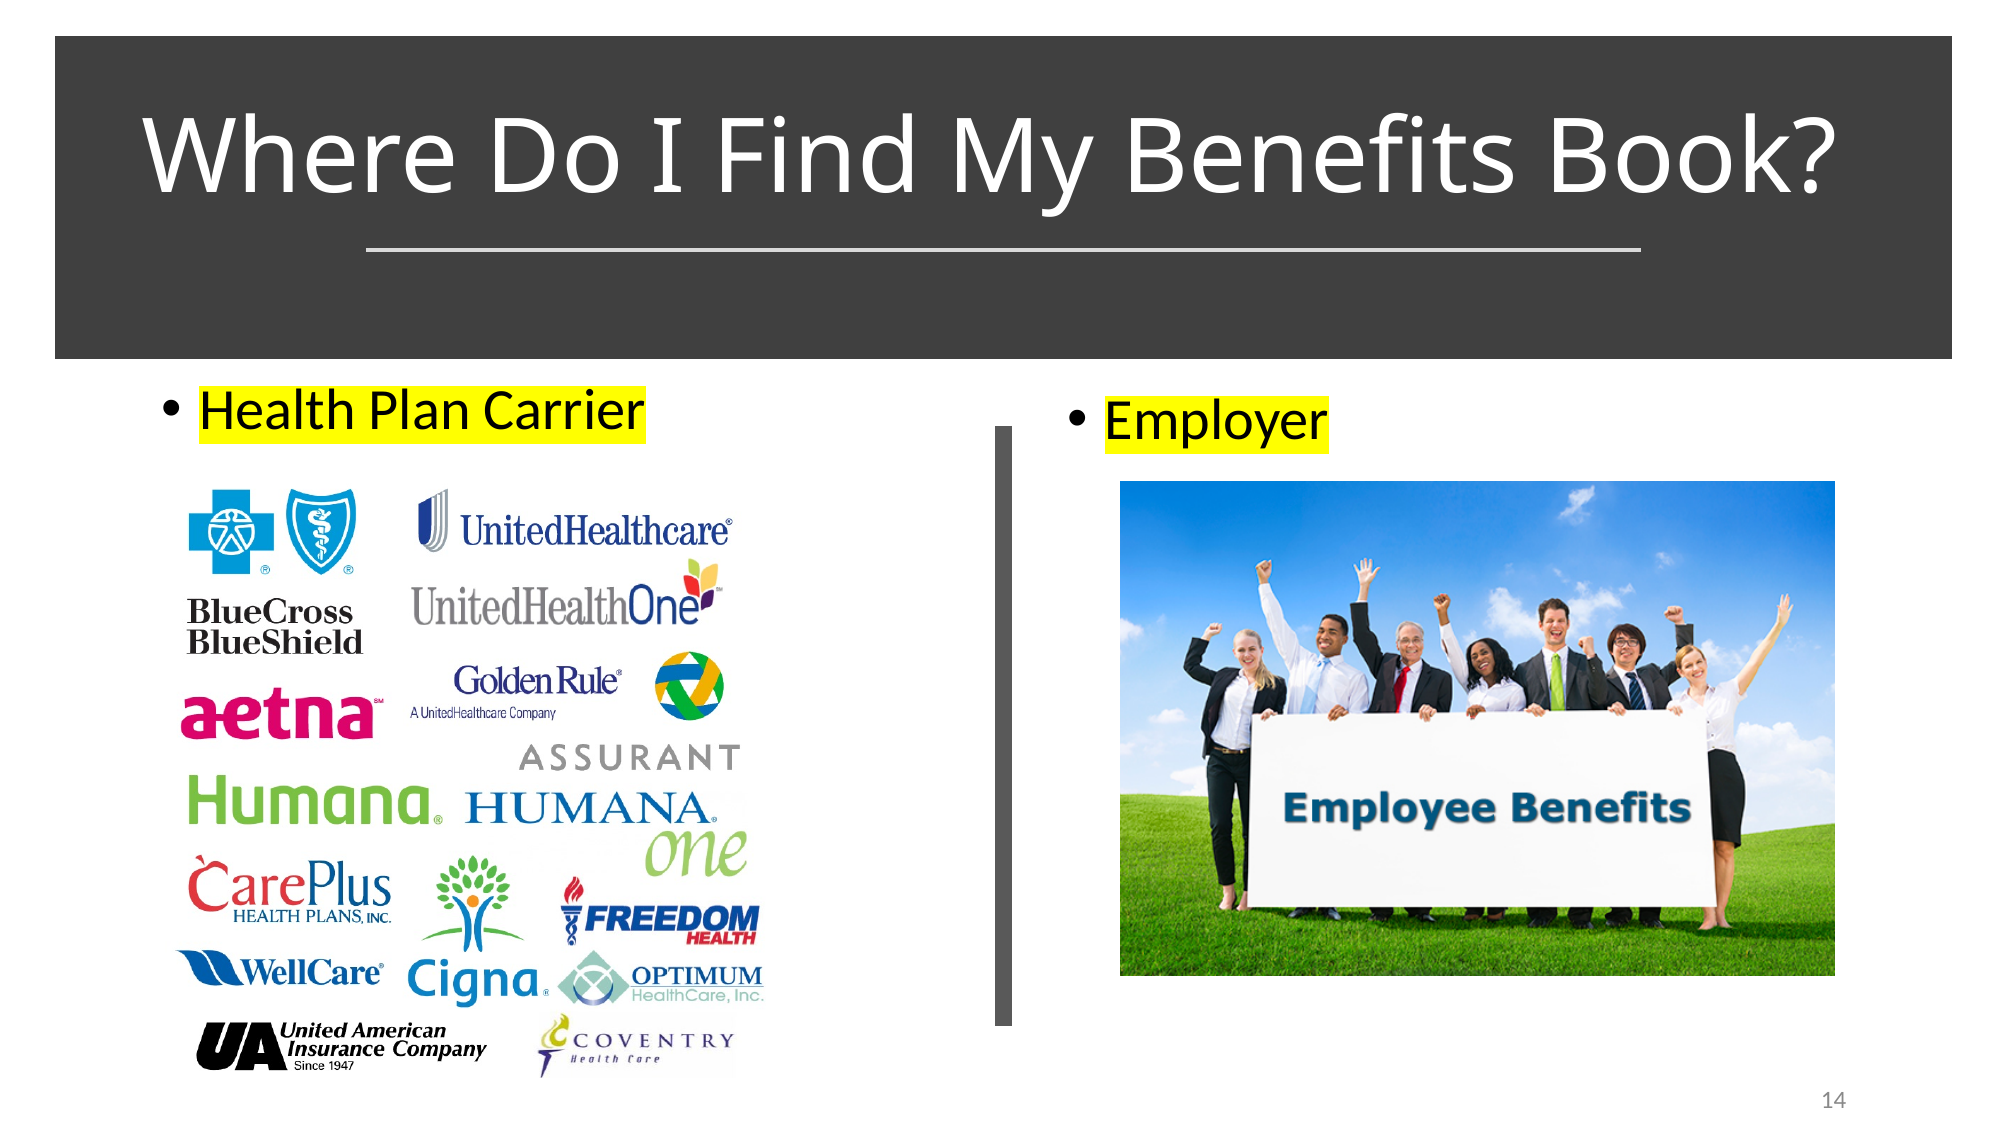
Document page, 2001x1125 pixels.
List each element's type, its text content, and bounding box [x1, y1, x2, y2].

text_box [64, 45, 1942, 350]
slide_number 14 [1411, 1096, 1862, 1125]
picture [1120, 481, 1835, 976]
text_box Employer [1052, 381, 1903, 1096]
list Health Plan Carrier [146, 372, 997, 1086]
title Where Do I Find My Benefits Book? [89, 69, 1917, 223]
picture [165, 477, 766, 1078]
